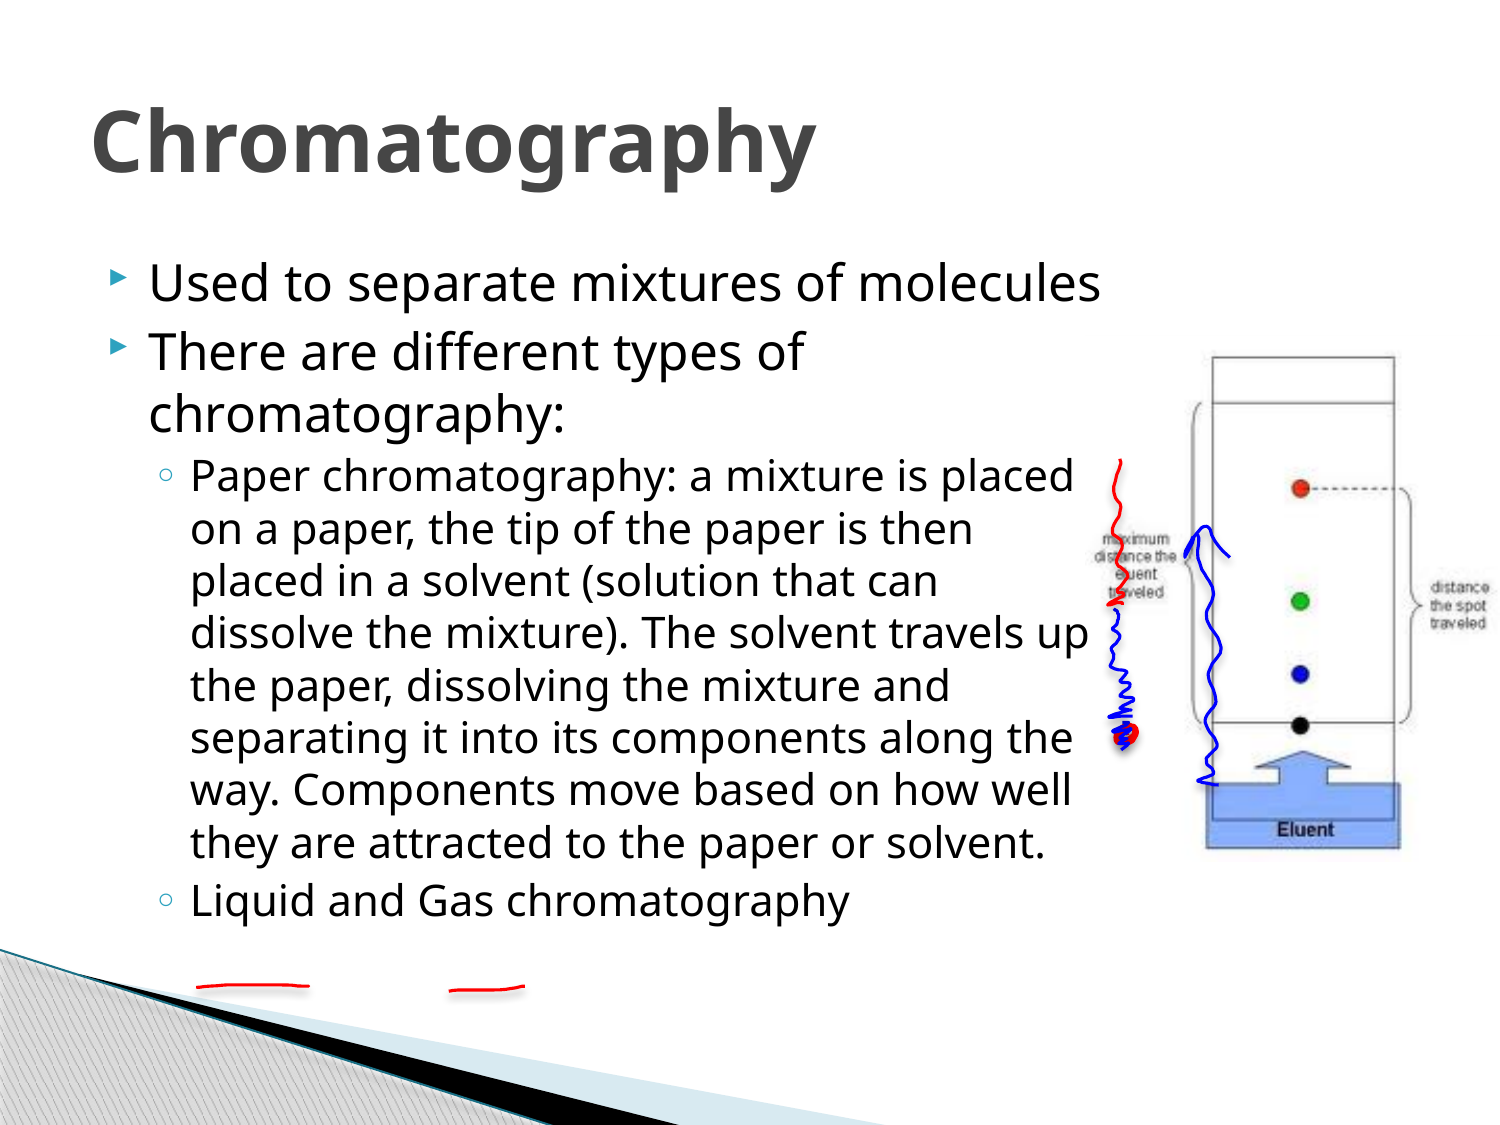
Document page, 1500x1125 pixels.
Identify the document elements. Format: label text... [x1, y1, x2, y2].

picture [1085, 334, 1500, 862]
text_box [196, 980, 314, 992]
text_box [447, 981, 525, 996]
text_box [1184, 526, 1231, 786]
list Used to separate mixtures of molecules There are different types of chromatography: Paper chromatography: a mixture is placed on a paper, the tip of the paper is then placed in a solvent (solution that can dissolve the mixture). The solvent travels up the paper, dissolving the mixture and separating it into its components along the way. Components move based on how well they are attracted to the paper or solvent. Liquid and Gas chromatography [75, 243, 1124, 986]
title Chromatography [75, 45, 1425, 233]
